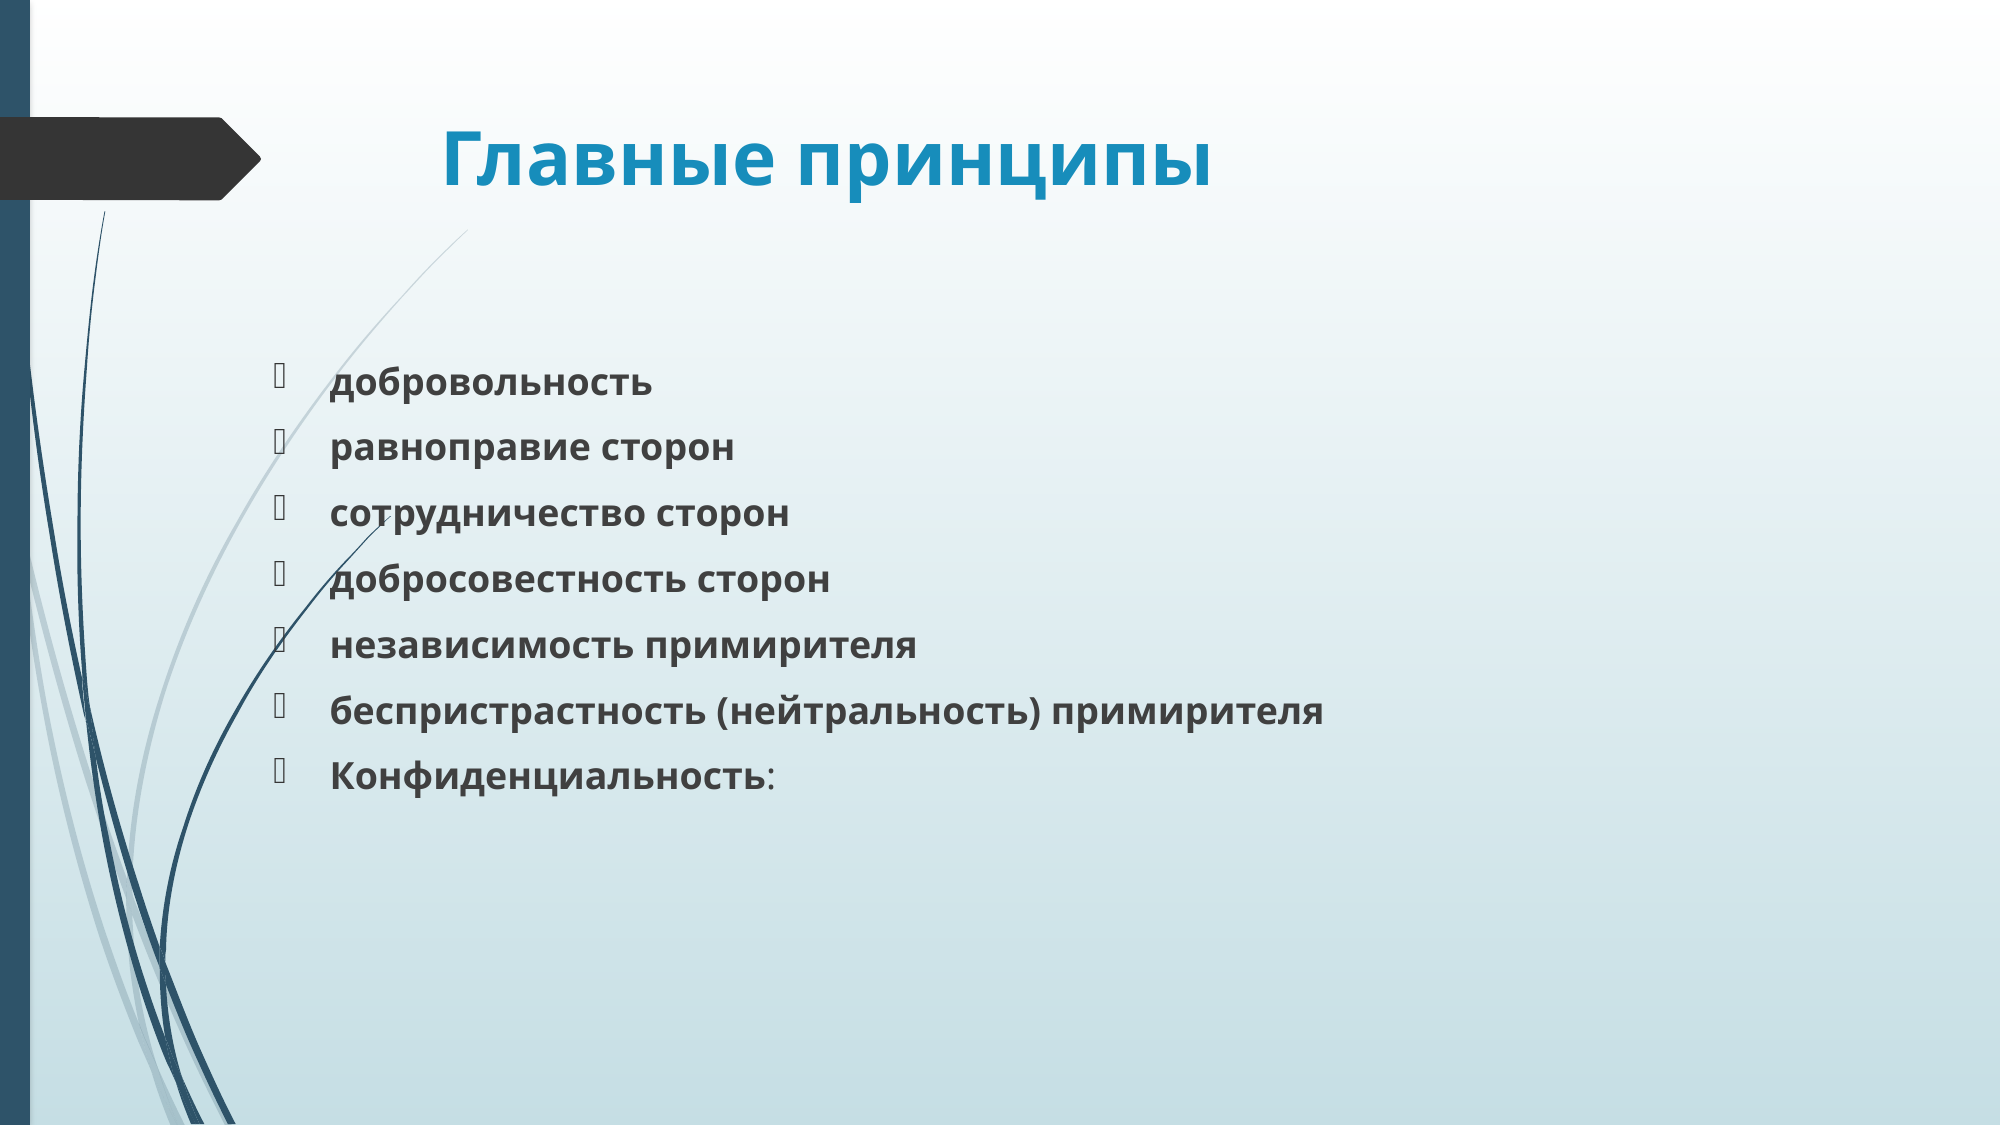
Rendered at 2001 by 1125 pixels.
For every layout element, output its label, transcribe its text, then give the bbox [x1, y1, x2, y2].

list добровольность равноправие сторон сотрудничество сторон добросовестность сторон независимость примирителя беспристрастность (нейтральность) примирителя Конфиденциальность: [258, 350, 1902, 936]
title Главные принципы [425, 102, 1888, 313]
